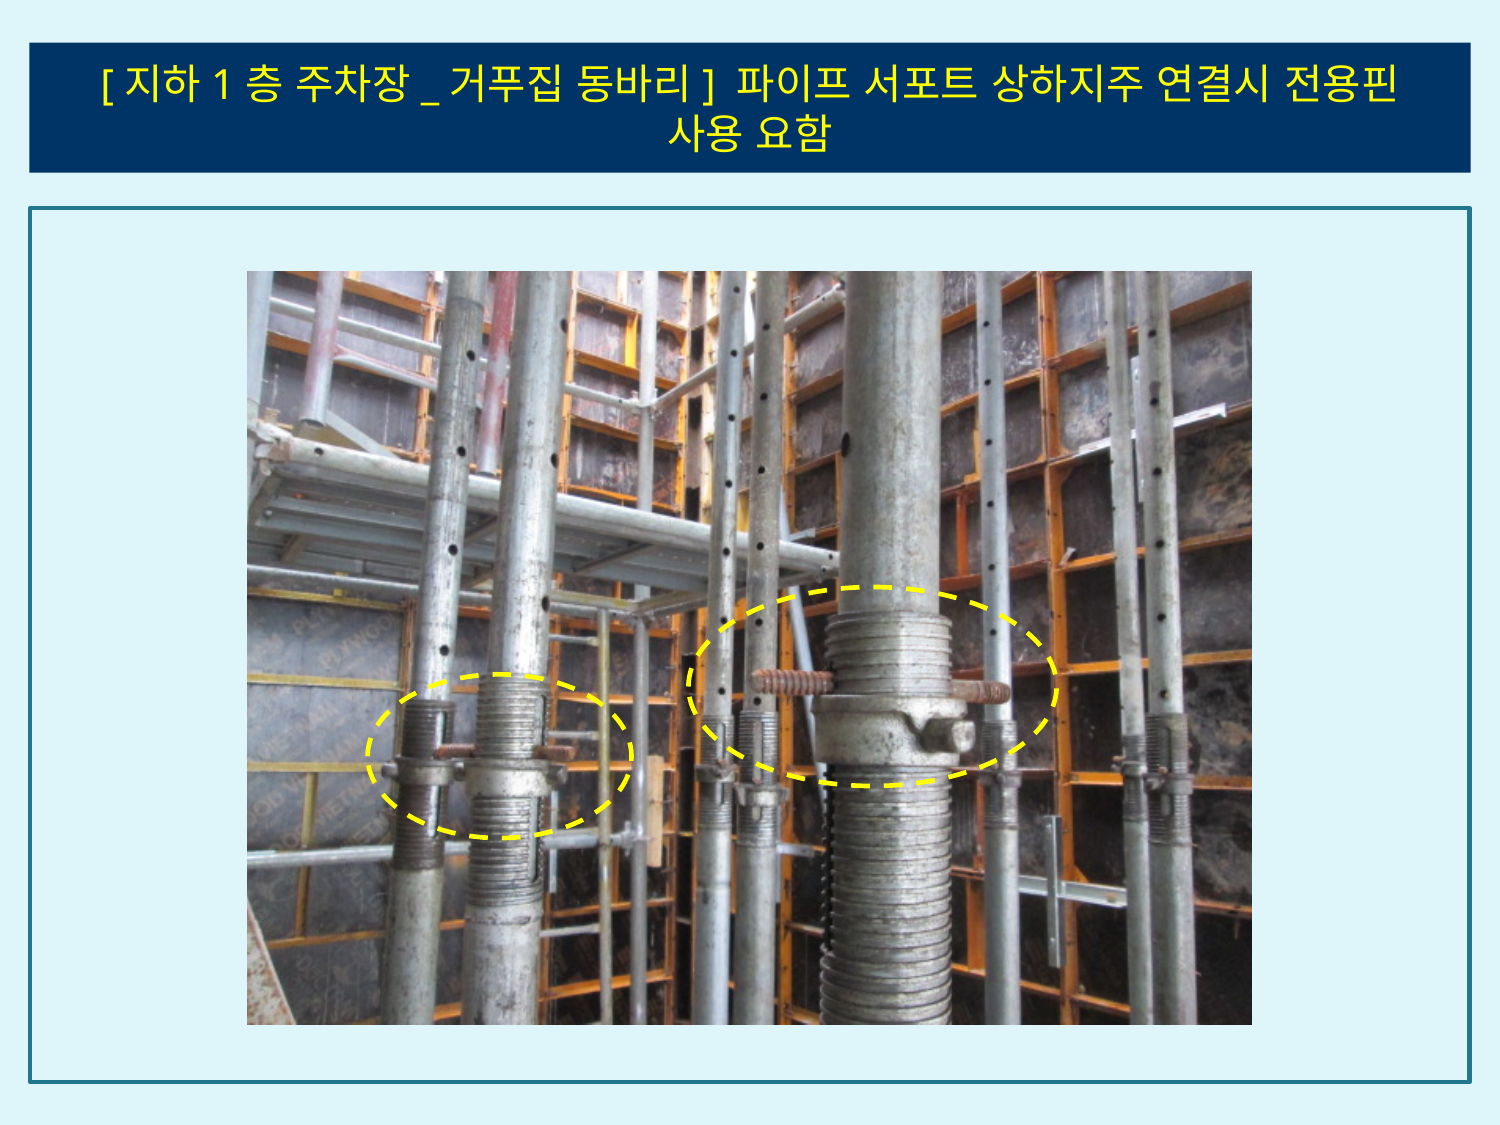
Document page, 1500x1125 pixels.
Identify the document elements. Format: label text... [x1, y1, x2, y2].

text_box [지하1층 주차장_거푸집 동바리] 파이프 서포트 상하지주 연결시 전용핀 사용 요함 [29, 42, 1471, 173]
picture [247, 271, 1253, 1025]
text_box [28, 206, 1472, 1084]
